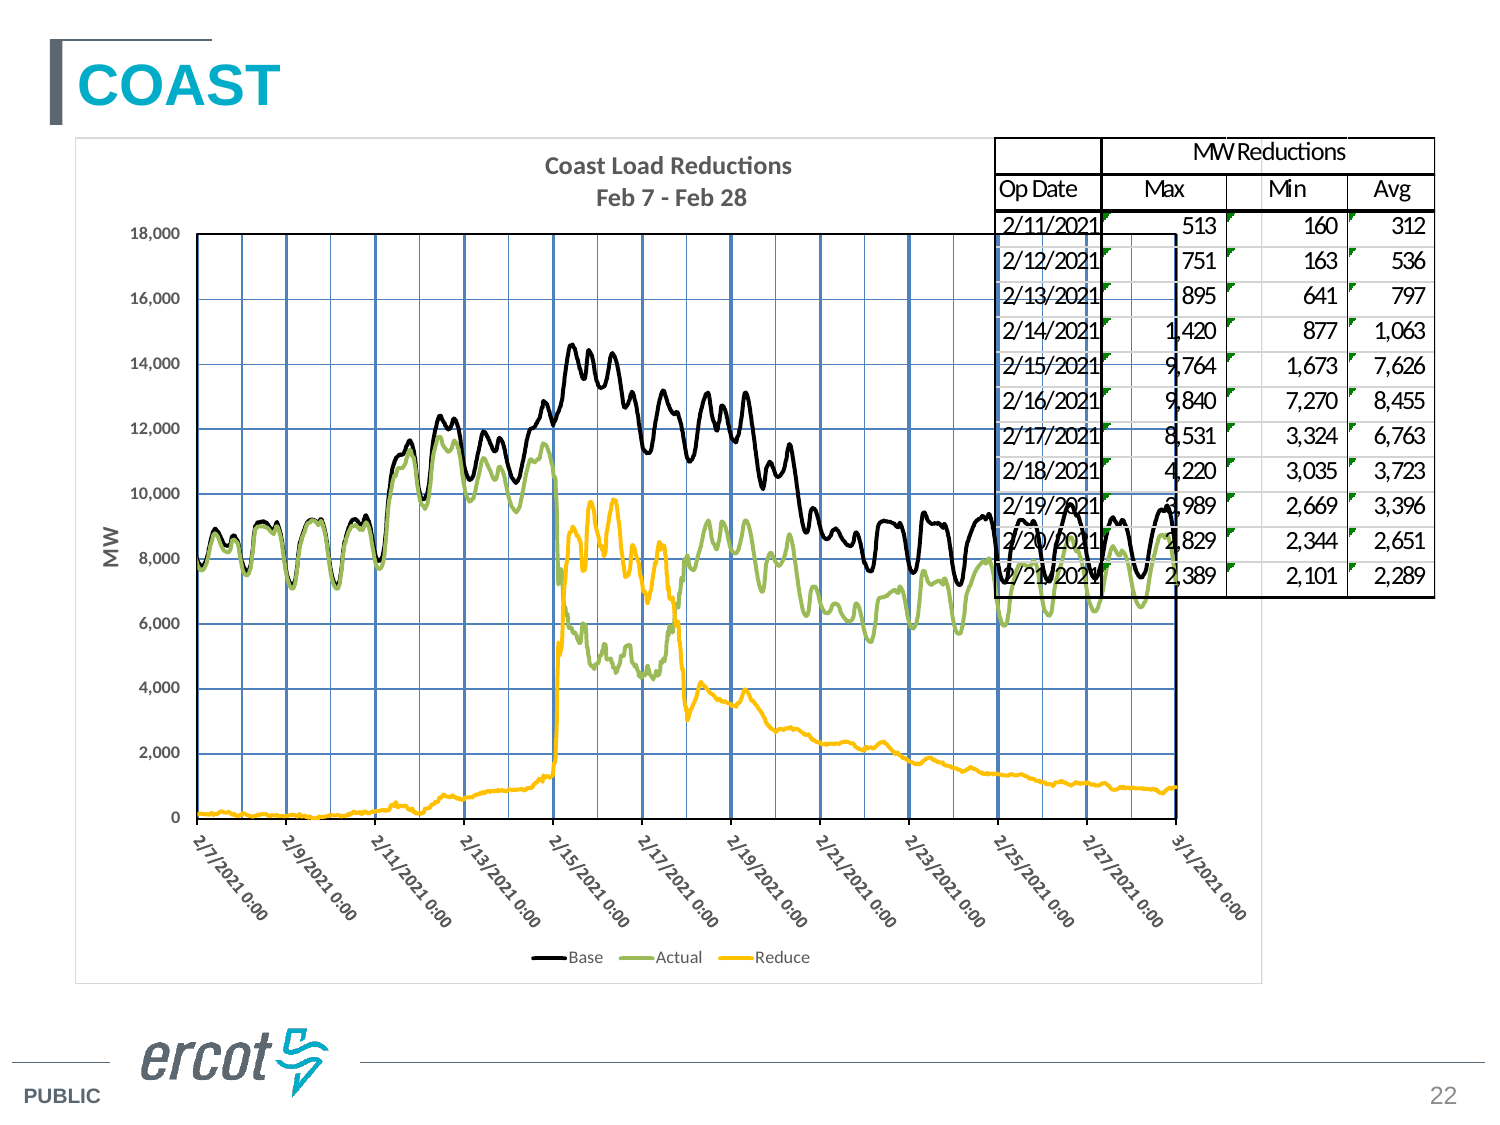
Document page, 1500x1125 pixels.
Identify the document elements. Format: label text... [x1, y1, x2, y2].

picture [137, 1024, 332, 1100]
picture [74, 137, 1438, 985]
title COAST [62, 39, 1450, 125]
slide_number 22 [1400, 1076, 1488, 1113]
